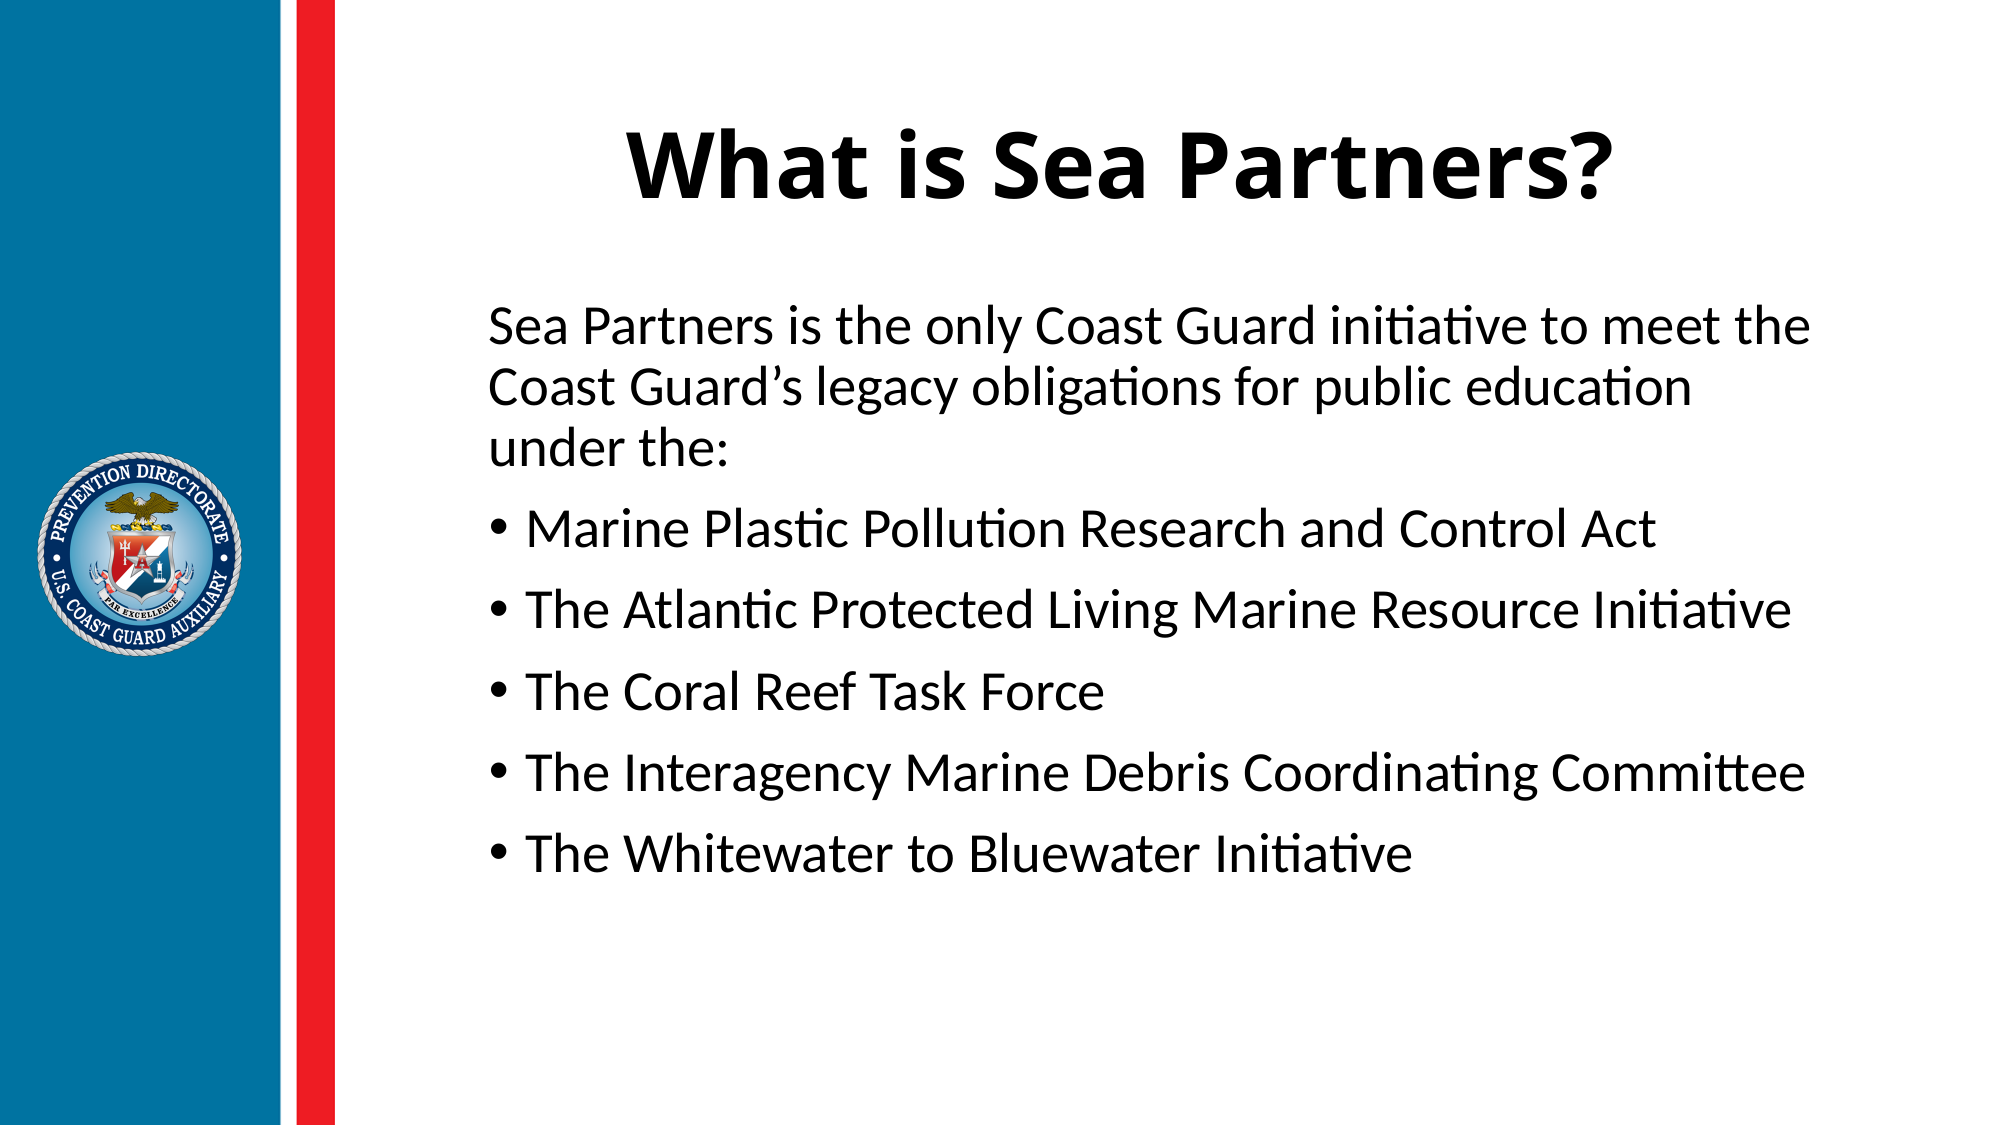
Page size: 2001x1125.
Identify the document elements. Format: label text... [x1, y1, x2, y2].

list Sea Partners is the only Coast Guard initiative to meet the Coast Guard’s legacy obligations for public education under the: Marine Plastic Pollution Research and Control Act The Atlantic Protected Living Marine Resource Initiative The Coral Reef Task Force The Interagency Marine Debris Coordinating Committee The Whitewater to Bluewater Initiative [473, 288, 1828, 1003]
title What is Sea Partners? [379, 59, 1863, 278]
picture [38, 453, 241, 656]
picture [281, 0, 335, 1125]
